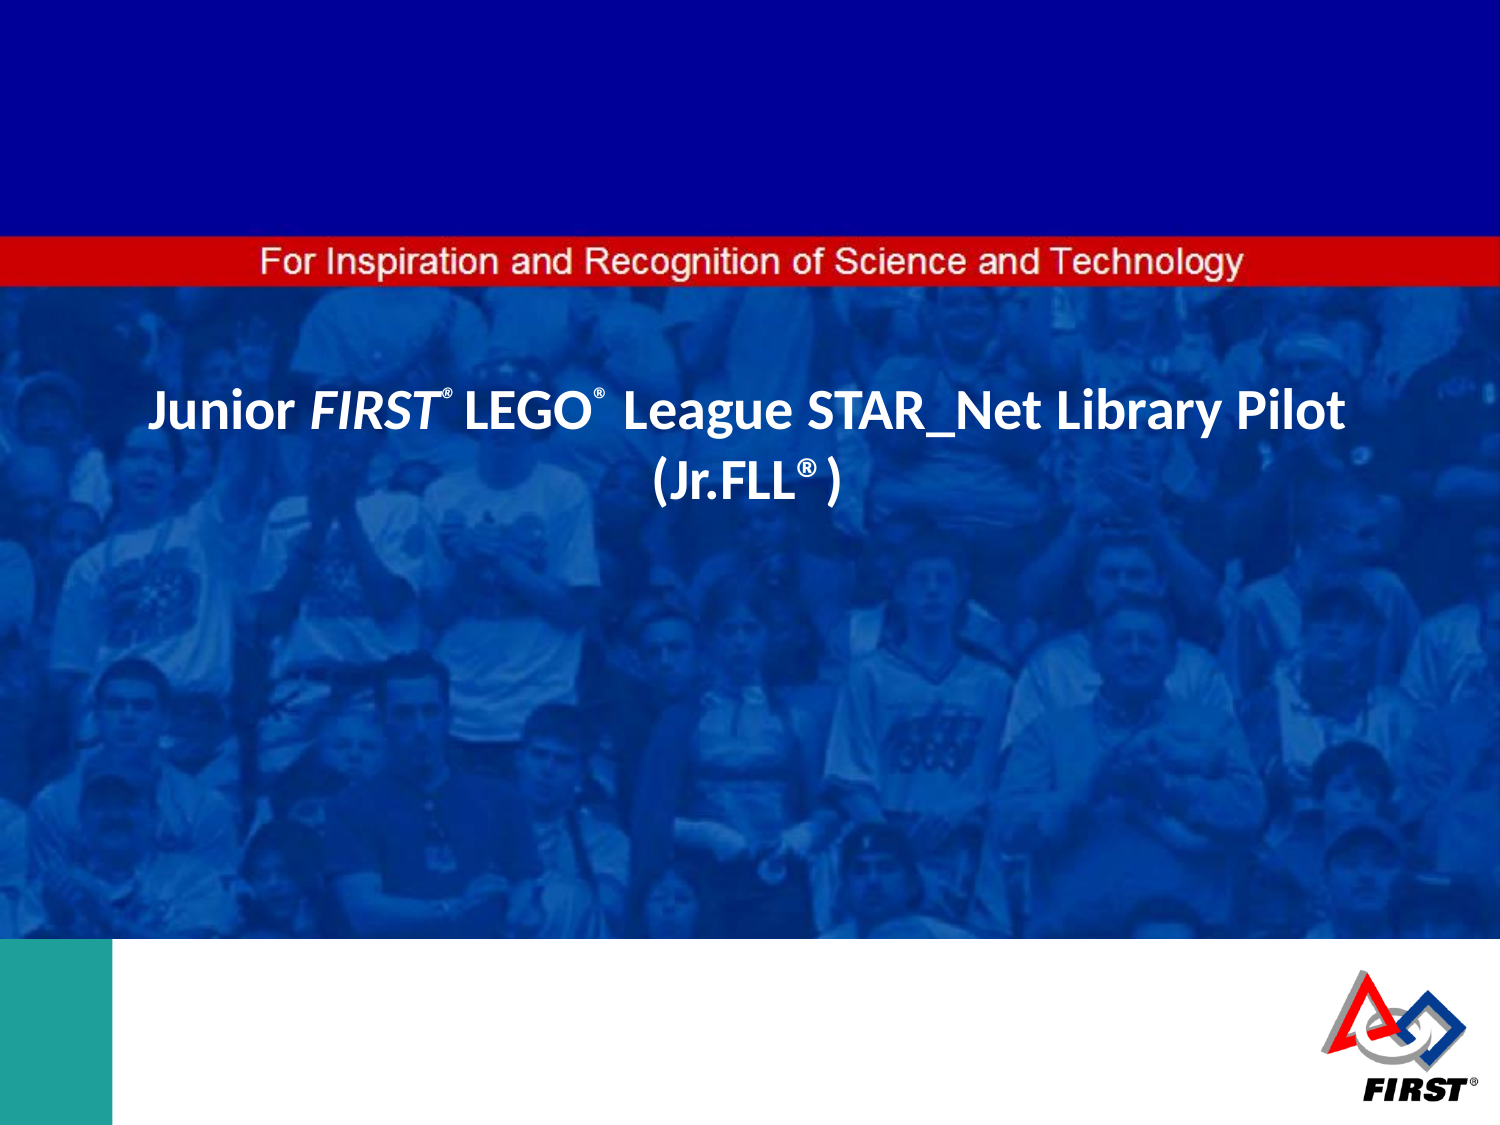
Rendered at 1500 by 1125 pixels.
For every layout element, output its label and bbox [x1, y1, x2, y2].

text_box [0, 0, 1500, 1124]
